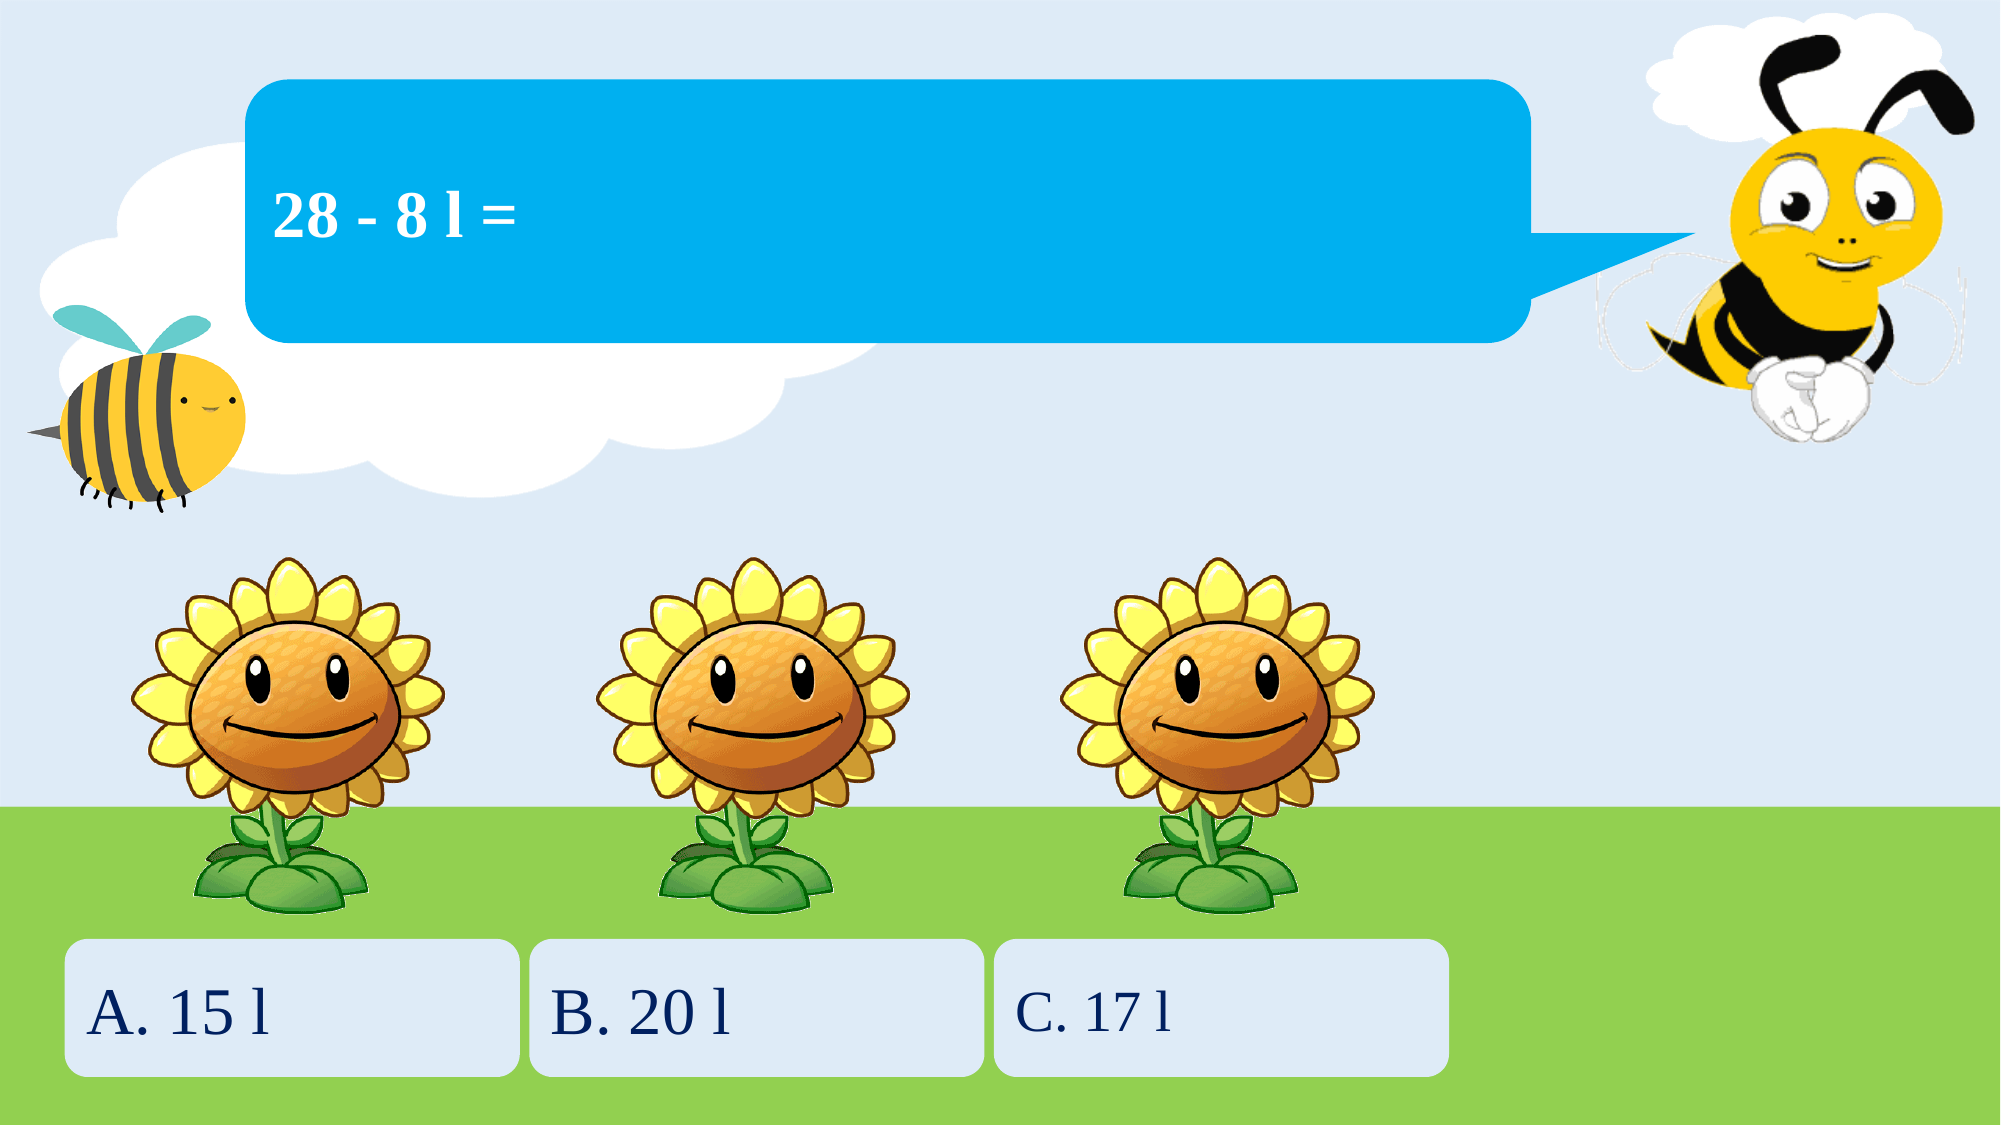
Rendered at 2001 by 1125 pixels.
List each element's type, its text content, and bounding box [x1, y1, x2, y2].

picture [0, 0, 2001, 1125]
text_box 28 - 8 l = [244, 78, 1549, 345]
text_box B. 20 l [528, 943, 986, 1079]
text_box A. 15 l [63, 943, 521, 1079]
text_box C. 17 l [992, 943, 1451, 1079]
